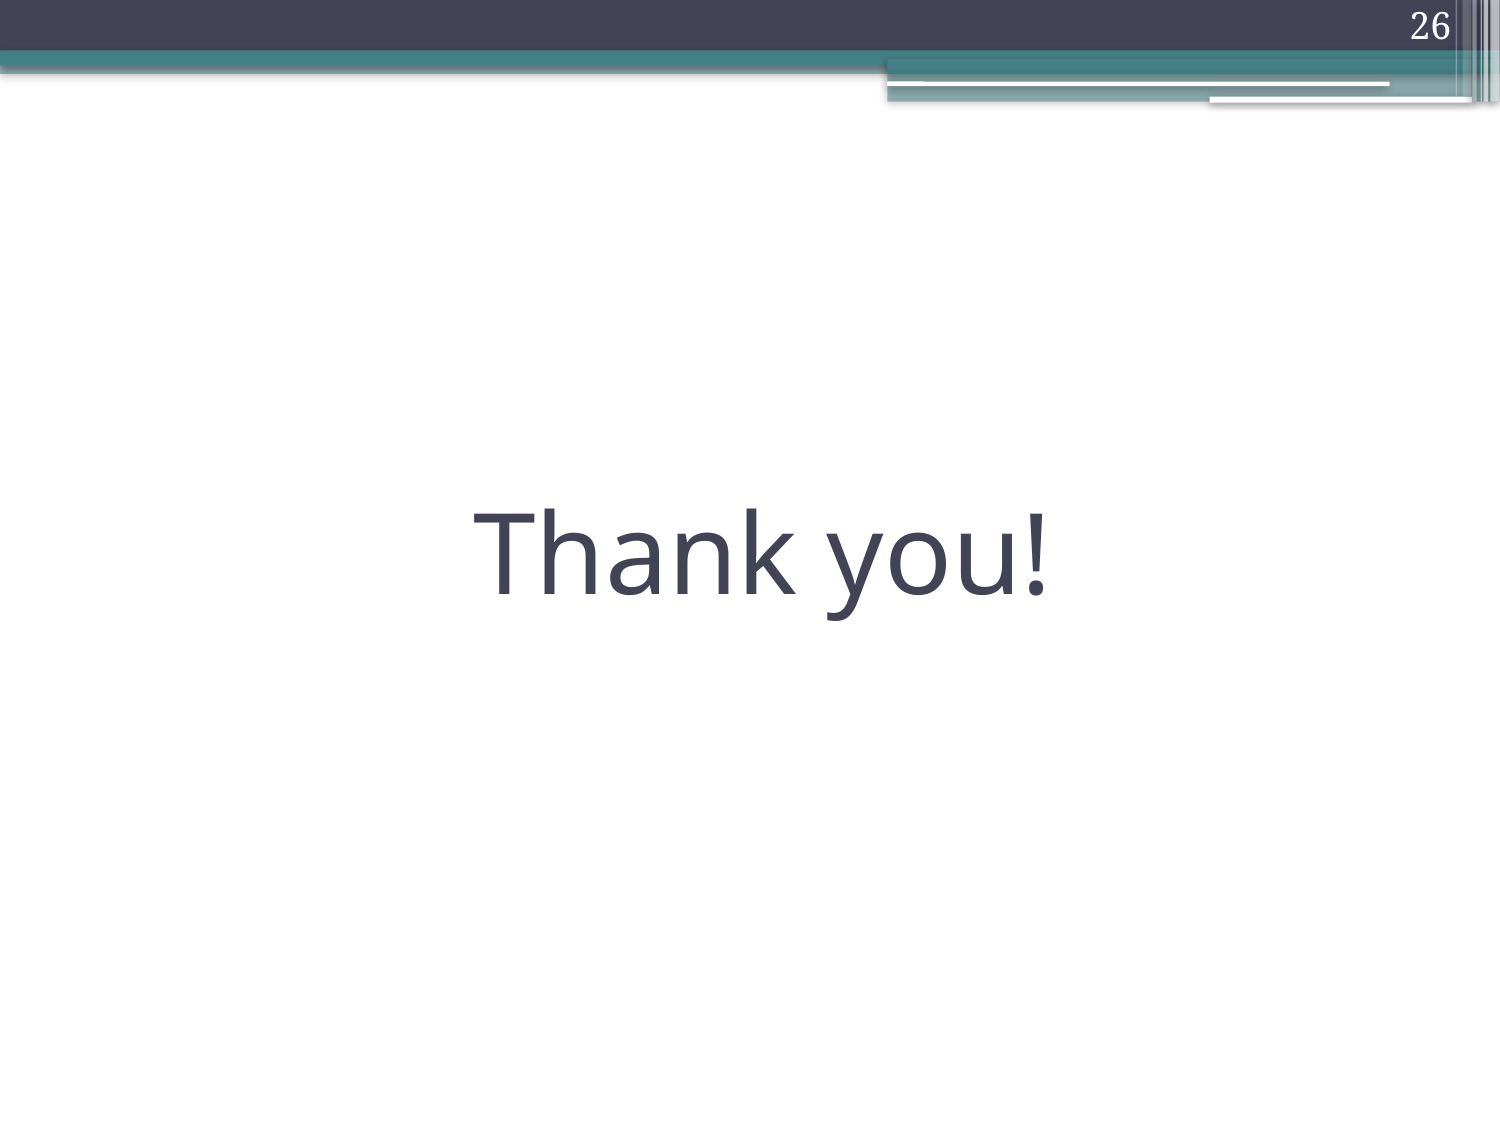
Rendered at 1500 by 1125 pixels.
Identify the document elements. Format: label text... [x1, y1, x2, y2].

slide_number 26 [1341, 0, 1466, 61]
title Thank you! [87, 462, 1438, 638]
